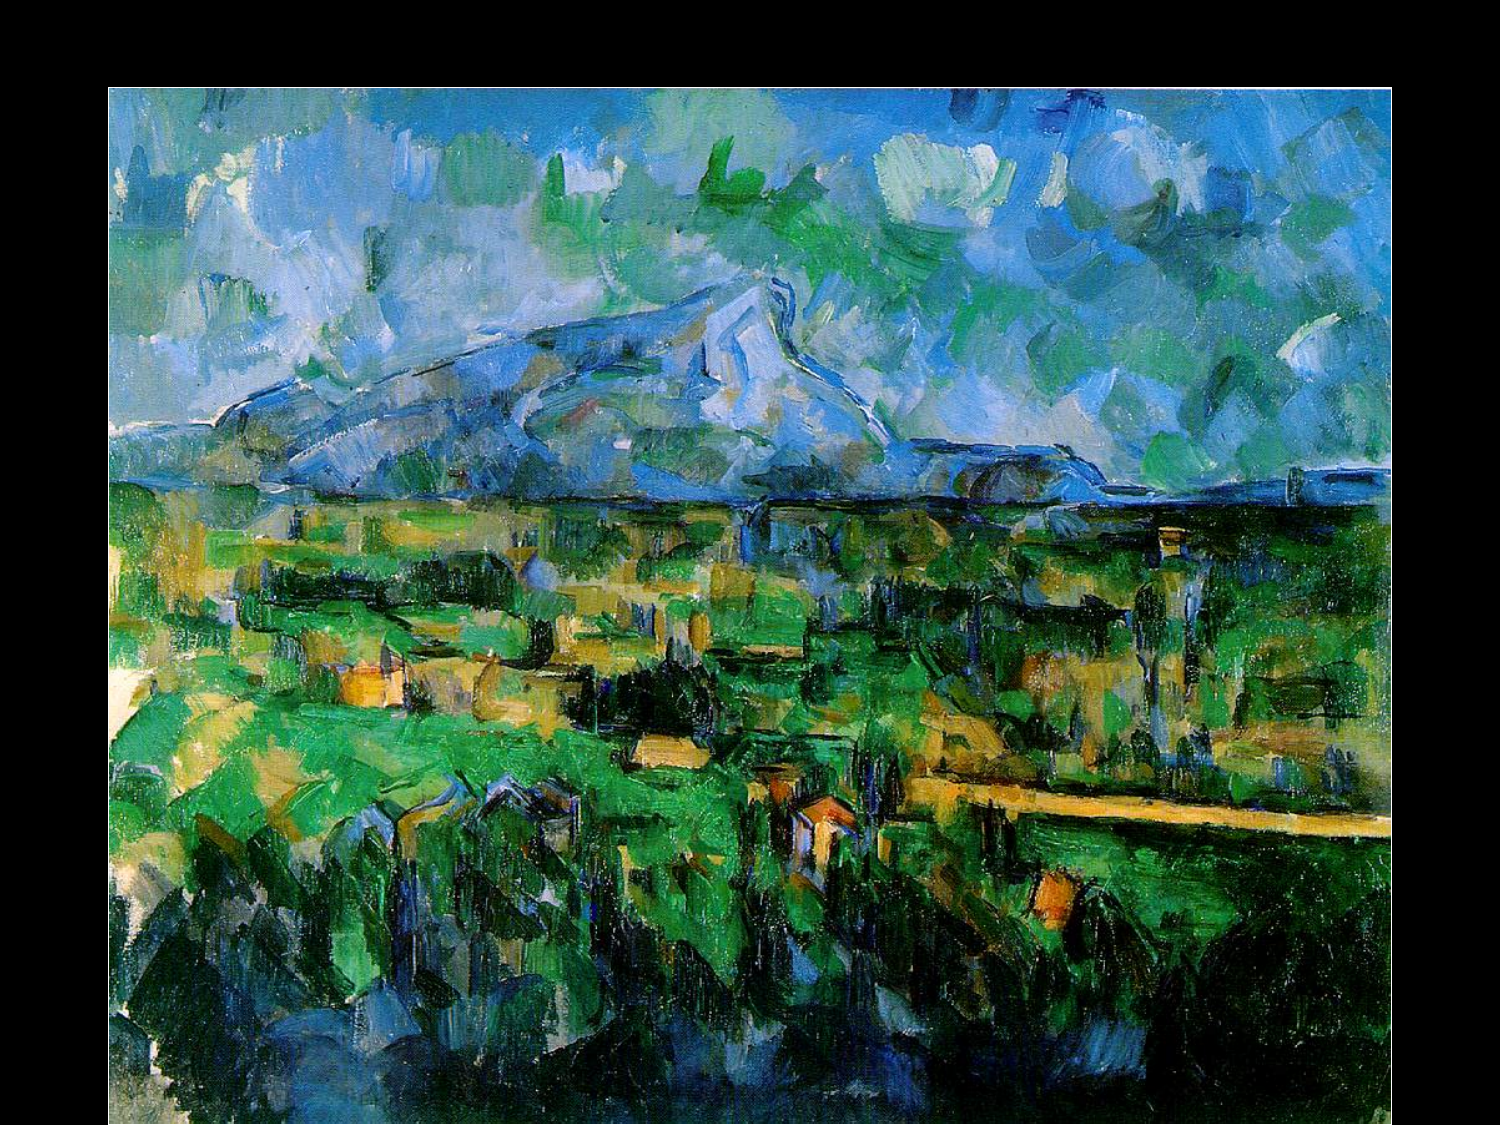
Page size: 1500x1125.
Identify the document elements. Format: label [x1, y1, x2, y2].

picture [109, 88, 1391, 1124]
